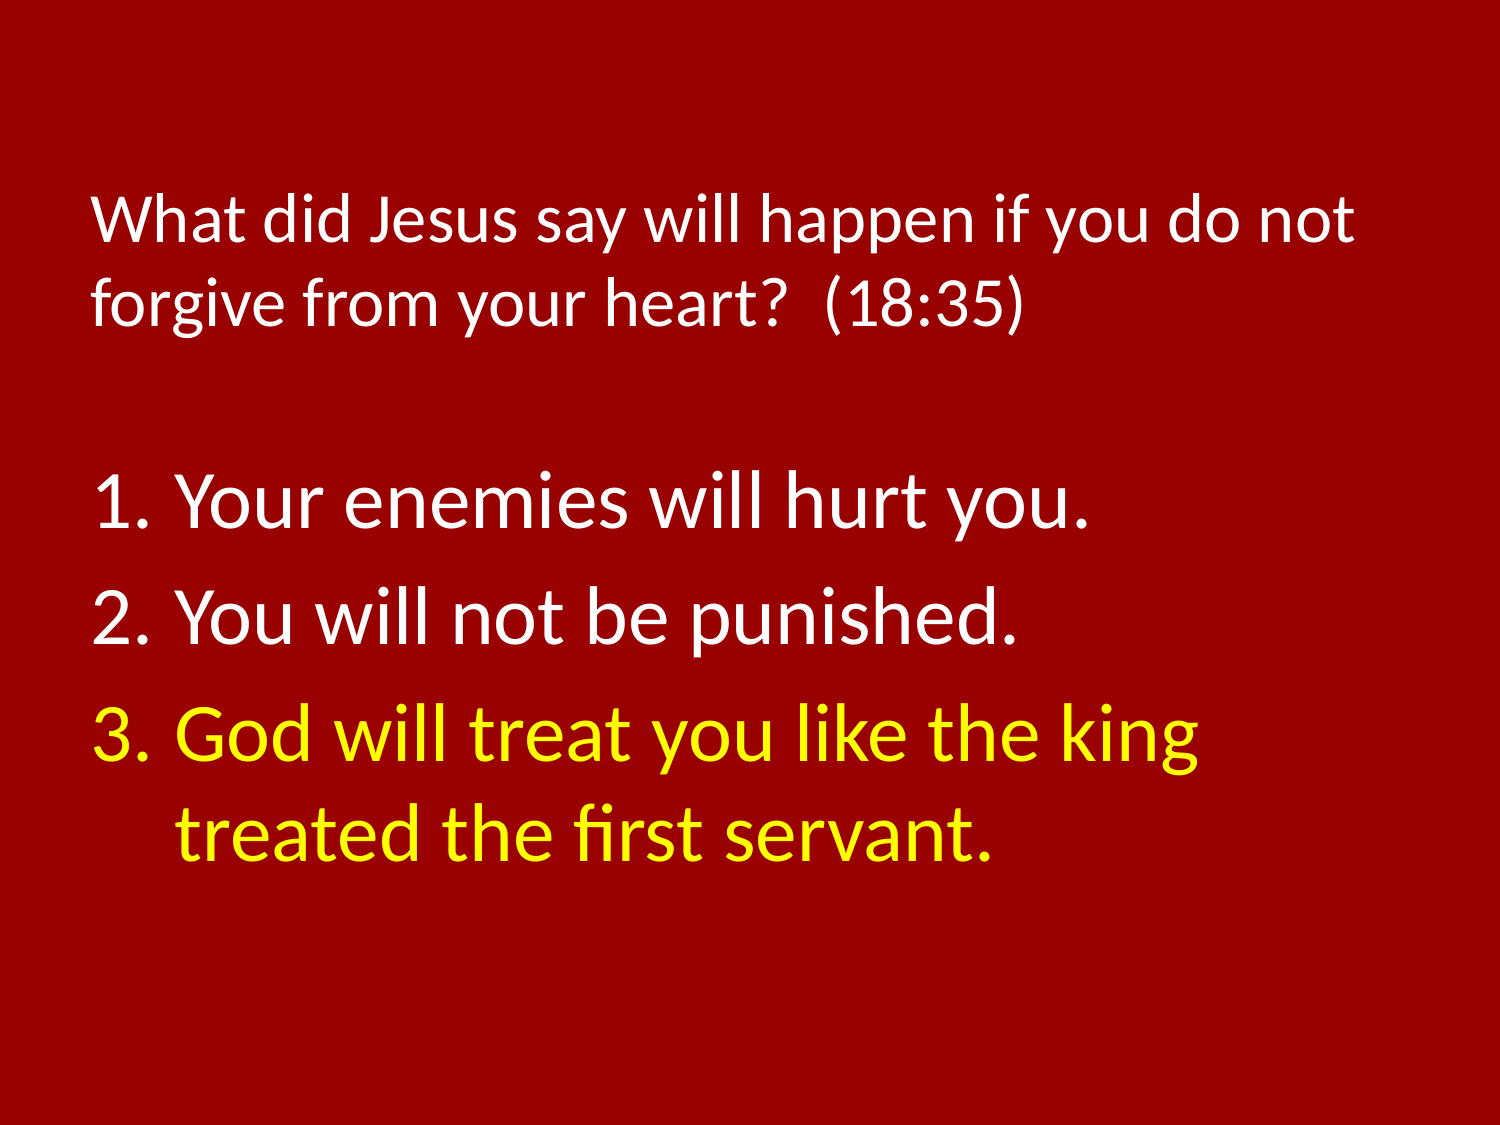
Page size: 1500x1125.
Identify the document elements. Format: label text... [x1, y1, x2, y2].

list Your enemies will hurt you. You will not be punished. God will treat you like the king treated the first servant. [75, 437, 1425, 1005]
title What did Jesus say will happen if you do not forgive from your heart? (18:35) [75, 162, 1425, 350]
